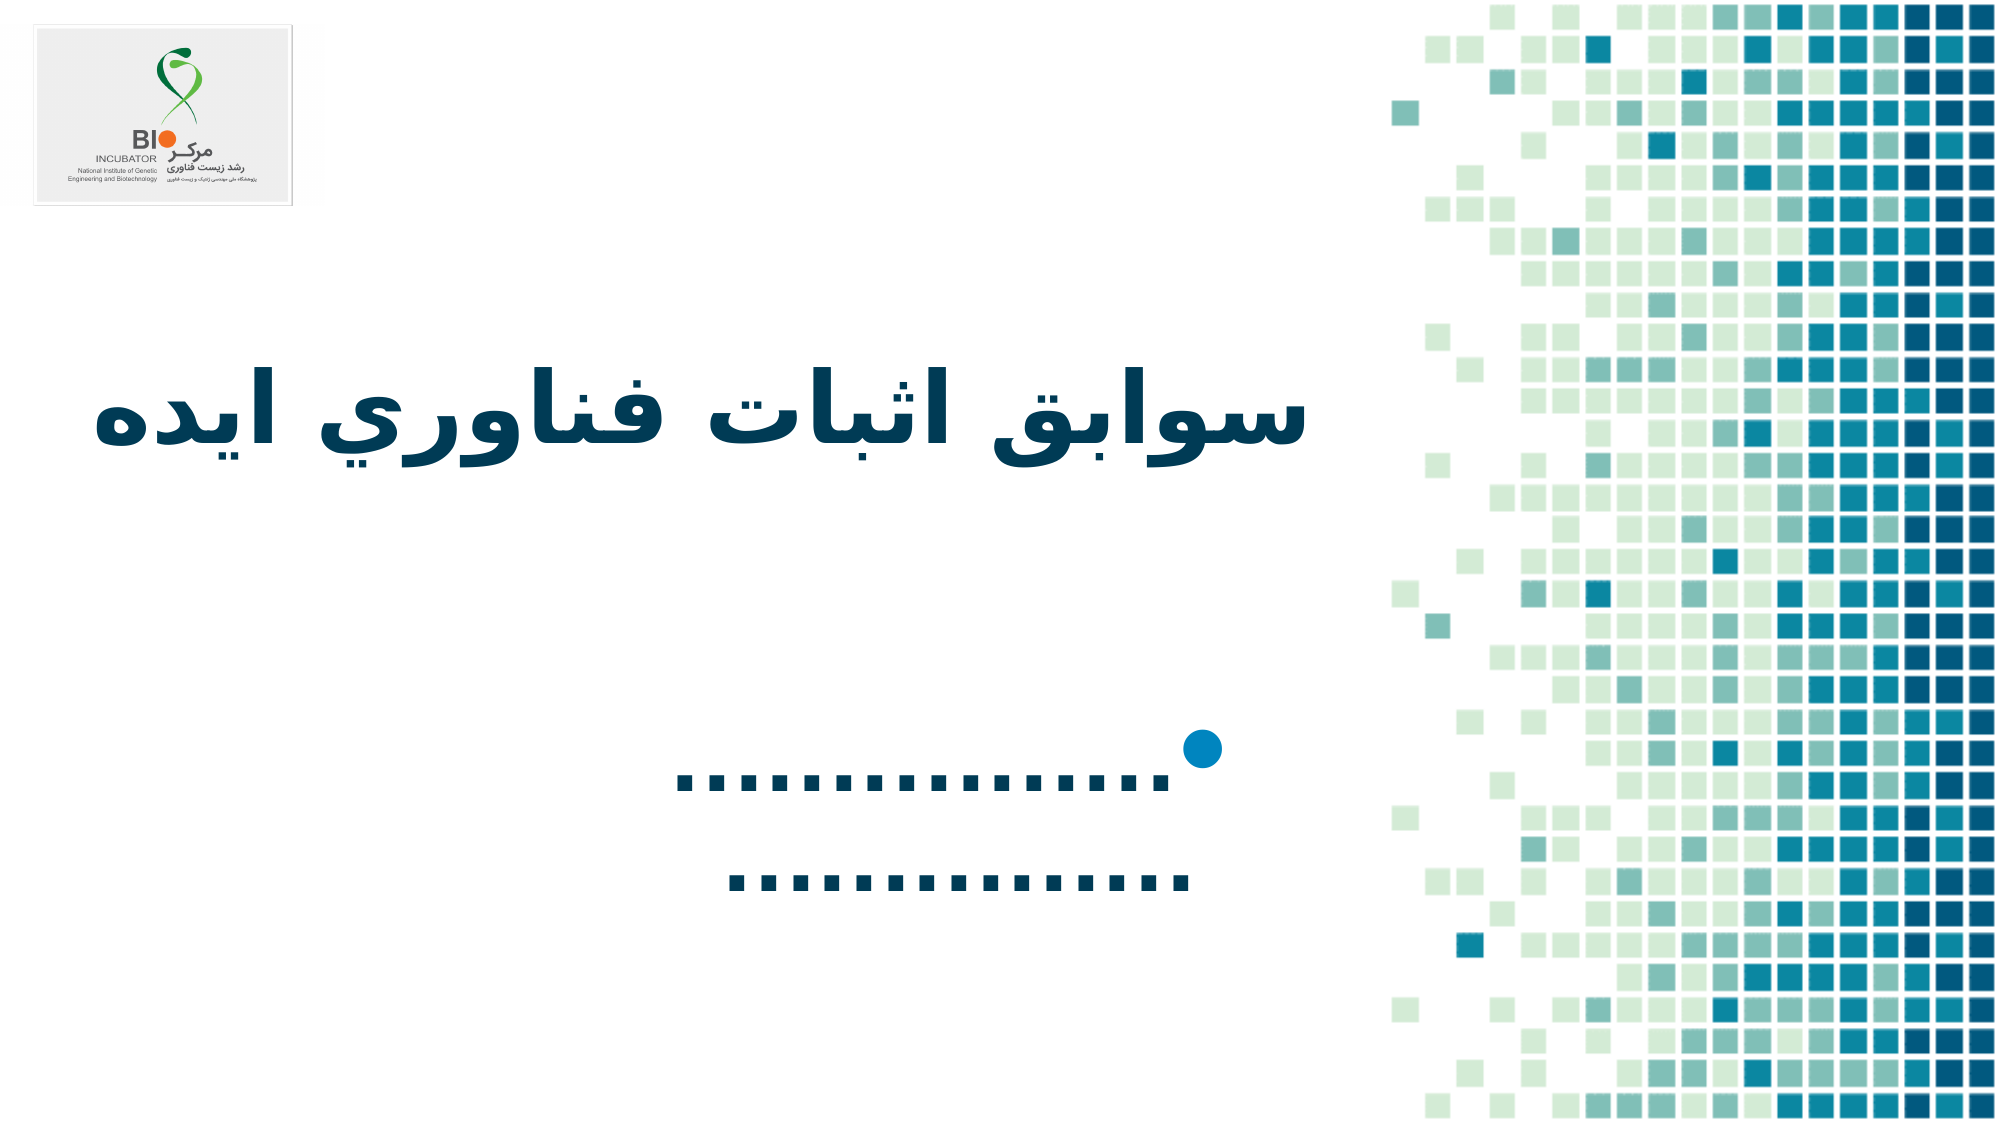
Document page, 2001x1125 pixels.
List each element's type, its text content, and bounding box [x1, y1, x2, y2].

picture [0, 0, 2001, 1125]
text_box ............................... [628, 700, 1273, 915]
text_box سوابق اثبات فناوري ایده [0, 336, 1329, 471]
